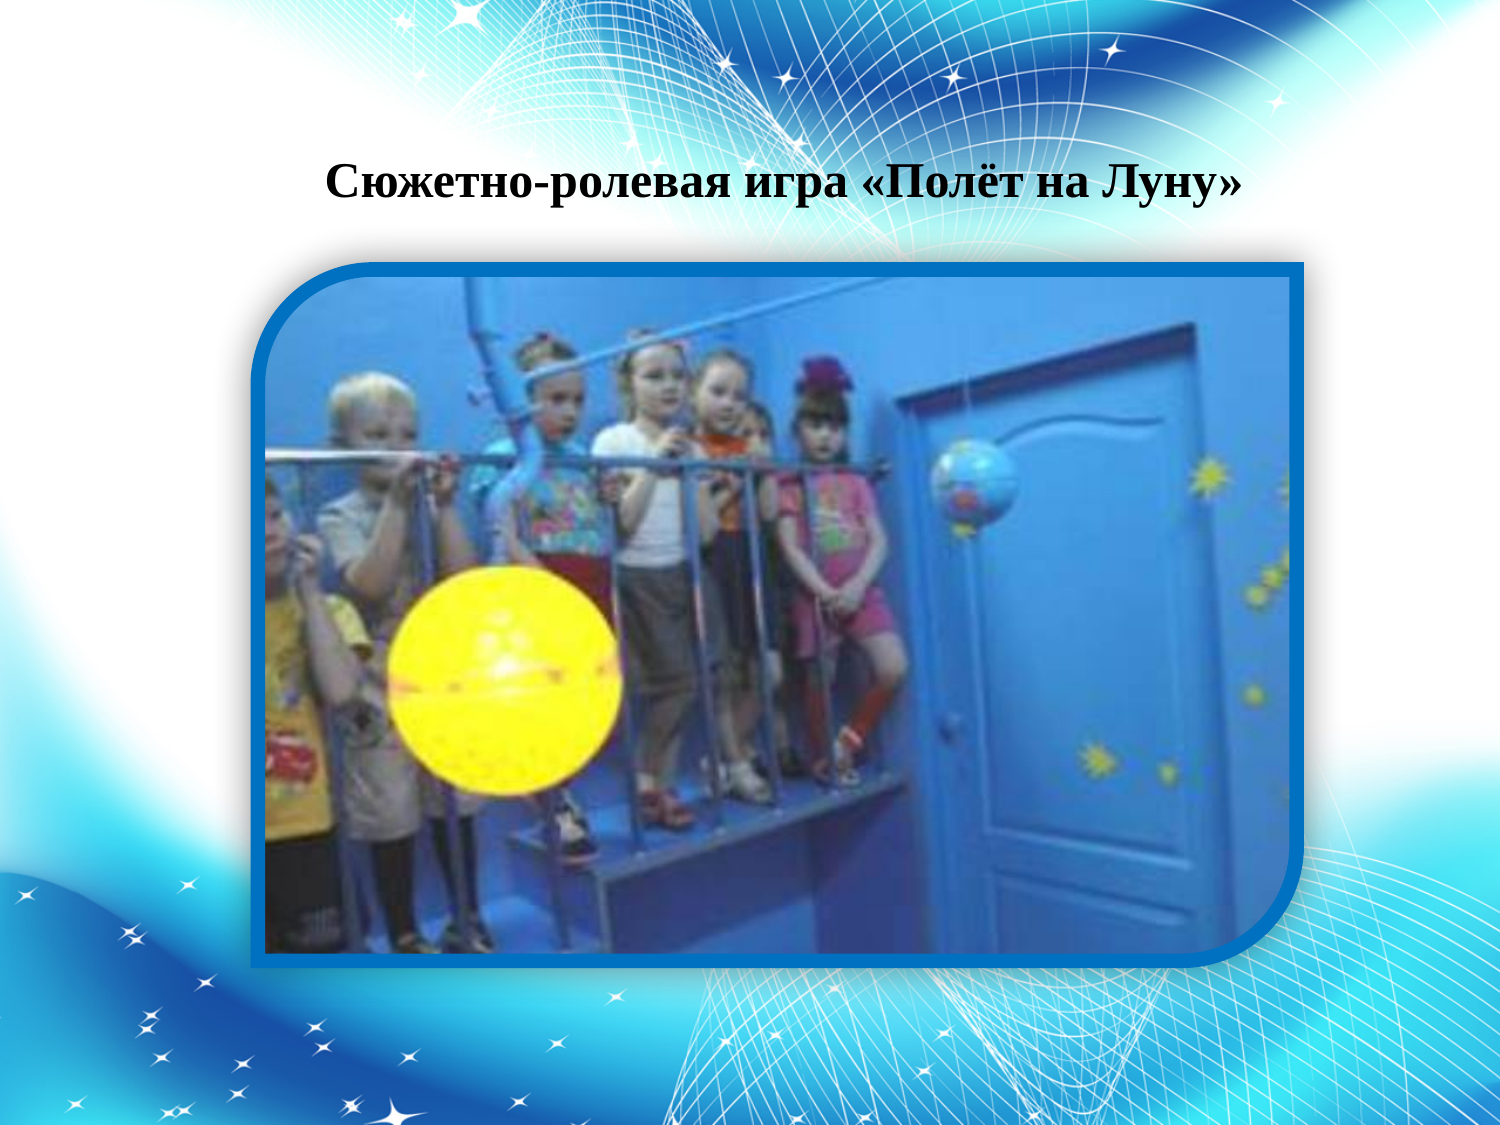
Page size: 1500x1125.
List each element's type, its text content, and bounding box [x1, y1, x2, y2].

picture [0, 0, 1500, 1125]
text_box Сюжетно-ролевая игра «Полёт на Луну» [309, 140, 1259, 216]
